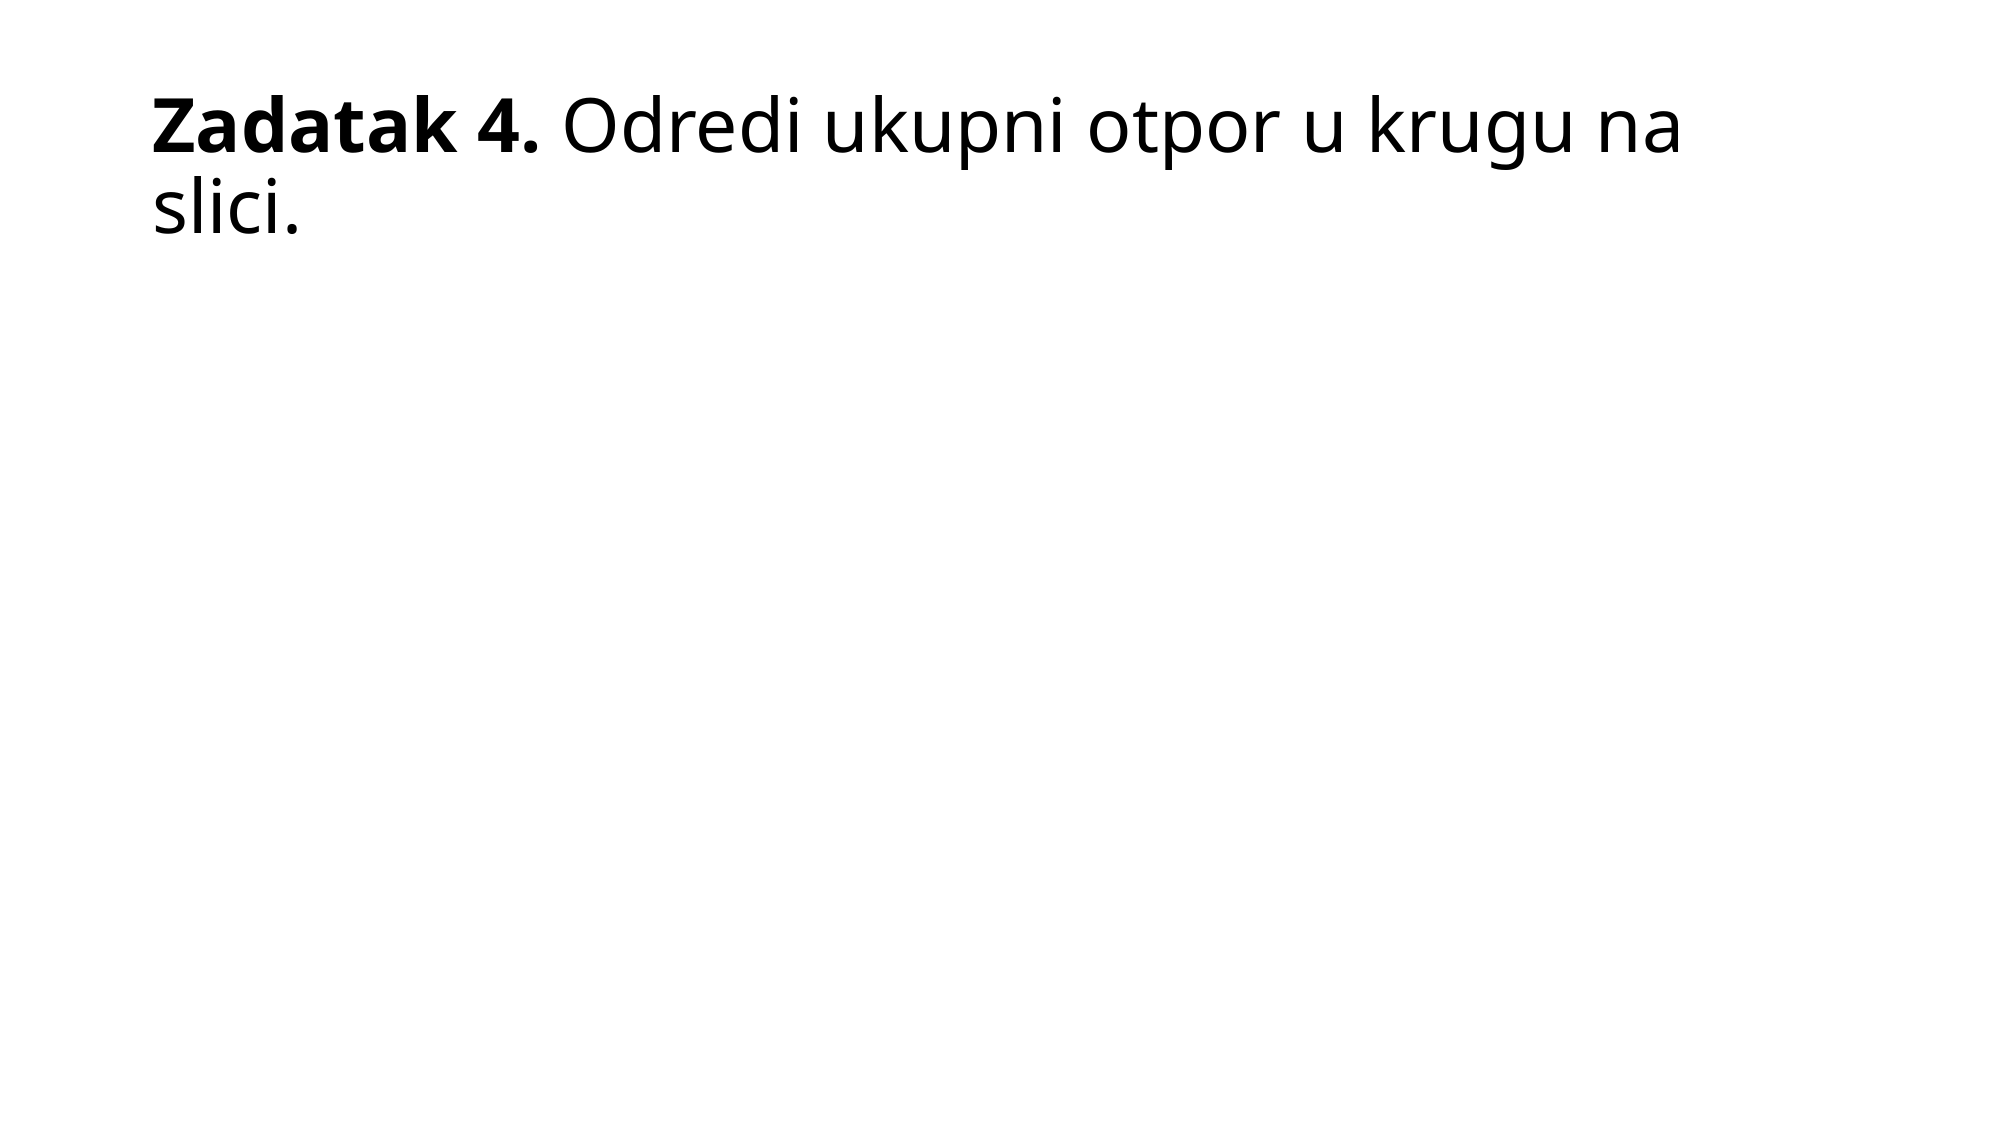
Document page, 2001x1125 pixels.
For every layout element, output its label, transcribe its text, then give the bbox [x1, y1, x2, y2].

title Zadatak 4. Odredi ukupni otpor u krugu na slici. [137, 59, 1863, 278]
